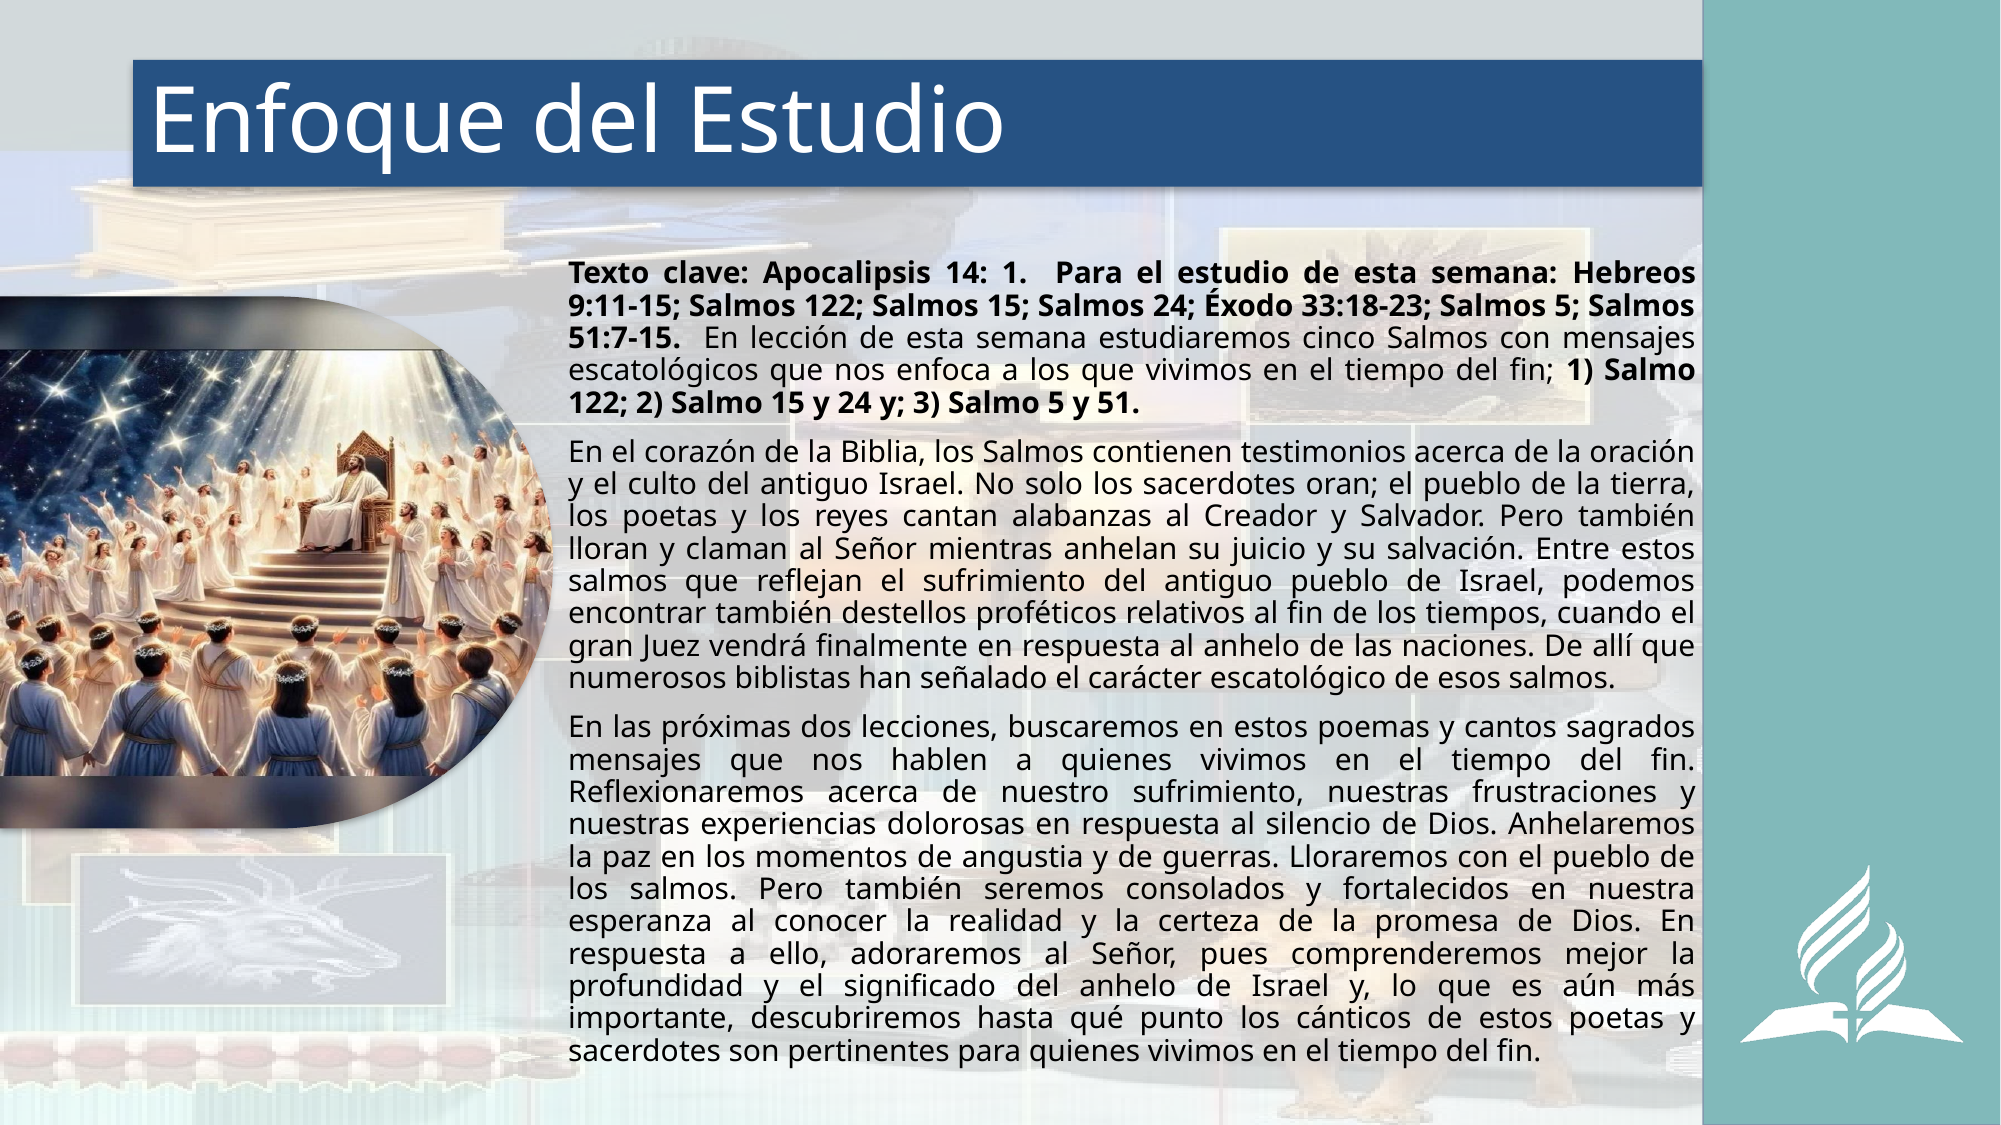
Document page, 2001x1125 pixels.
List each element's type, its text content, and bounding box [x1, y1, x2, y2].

picture [1706, 834, 2000, 1095]
list Texto clave: Apocalipsis 14: 1. Para el estudio de esta semana: Hebreos 9:11-15; Salmos 122; Salmos 15; Salmos 24; Éxodo 33:18-23; Salmos 5; Salmos 51:7-15. En lección de esta semana estudiaremos cinco Salmos con mensajes escatológicos que nos enfoca a los que vivimos en el tiempo del fin; 1) Salmo 122; 2) Salmo 15 y 24 y; 3) Salmo 5 y 51. En el corazón de la Biblia, los Salmos contienen testimonios acerca de la oración y el culto del antiguo Israel. No solo los sacerdotes oran; el pueblo de la tierra, los poetas y los reyes cantan alabanzas al Creador y Salvador. Pero también lloran y claman al Señor mientras anhelan su juicio y su salvación. Entre estos salmos que reflejan el sufrimiento del antiguo pueblo de Israel, podemos encontrar también destellos proféticos relativos al fin de los tiempos, cuando el gran Juez vendrá finalmente en respuesta al anhelo de las naciones. De allí que numerosos biblistas han señalado el carácter escatológico de esos salmos. En las próximas dos lecciones, buscaremos en estos poemas y cantos sagrados mensajes que nos hablen a quienes vivimos en el tiempo del fin. Reflexionaremos acerca de nuestro sufrimiento, nuestras frustraciones y nuestras experiencias dolorosas en respuesta al silencio de Dios. Anhelaremos la paz en los momentos de angustia y de guerras. Lloraremos con el pueblo de los salmos. Pero también seremos consolados y fortalecidos en nuestra esperanza al conocer la realidad y la certeza de la promesa de Dios. En respuesta a ello, adoraremos al Señor, pues comprenderemos mejor la profundidad y el significado del anhelo de Israel y, lo que es aún más importante, descubriremos hasta qué punto los cánticos de estos poetas y sacerdotes son pertinentes para quienes vivimos en el tiempo del fin. [553, 250, 1712, 1092]
text_box [0, 295, 555, 830]
title Enfoque del Estudio [133, 59, 1703, 187]
